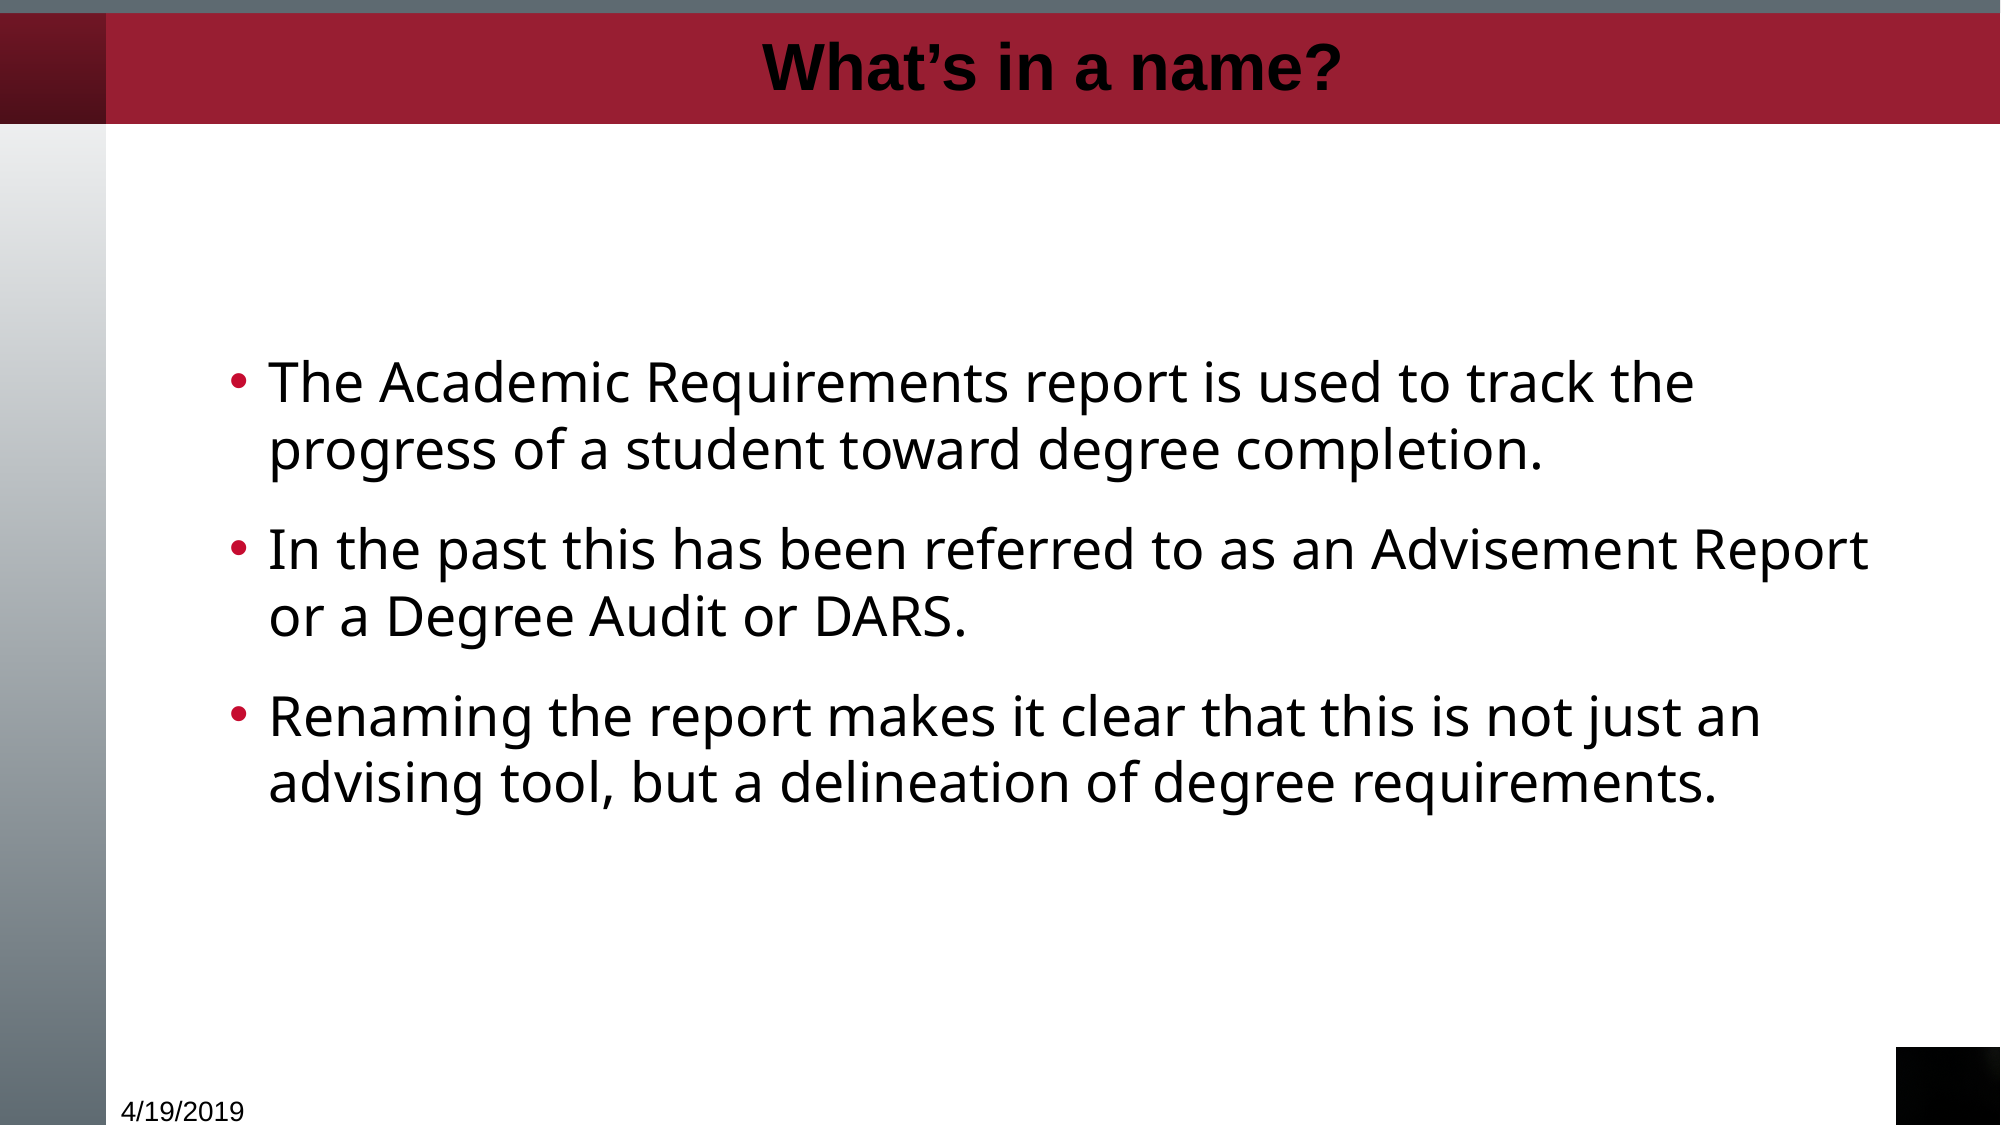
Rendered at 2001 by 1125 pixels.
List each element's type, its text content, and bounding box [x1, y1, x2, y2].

title What’s in a name? [107, 24, 2000, 113]
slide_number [105, 1055, 381, 1125]
list The Academic Requirements report is used to track the progress of a student toward degree completion. In the past this has been referred to as an Advisement Report or a Degree Audit or DARS. Renaming the report makes it clear that this is not just an advising tool, but a delineation of degree requirements. [105, 339, 1959, 682]
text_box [1895, 1046, 2000, 1125]
